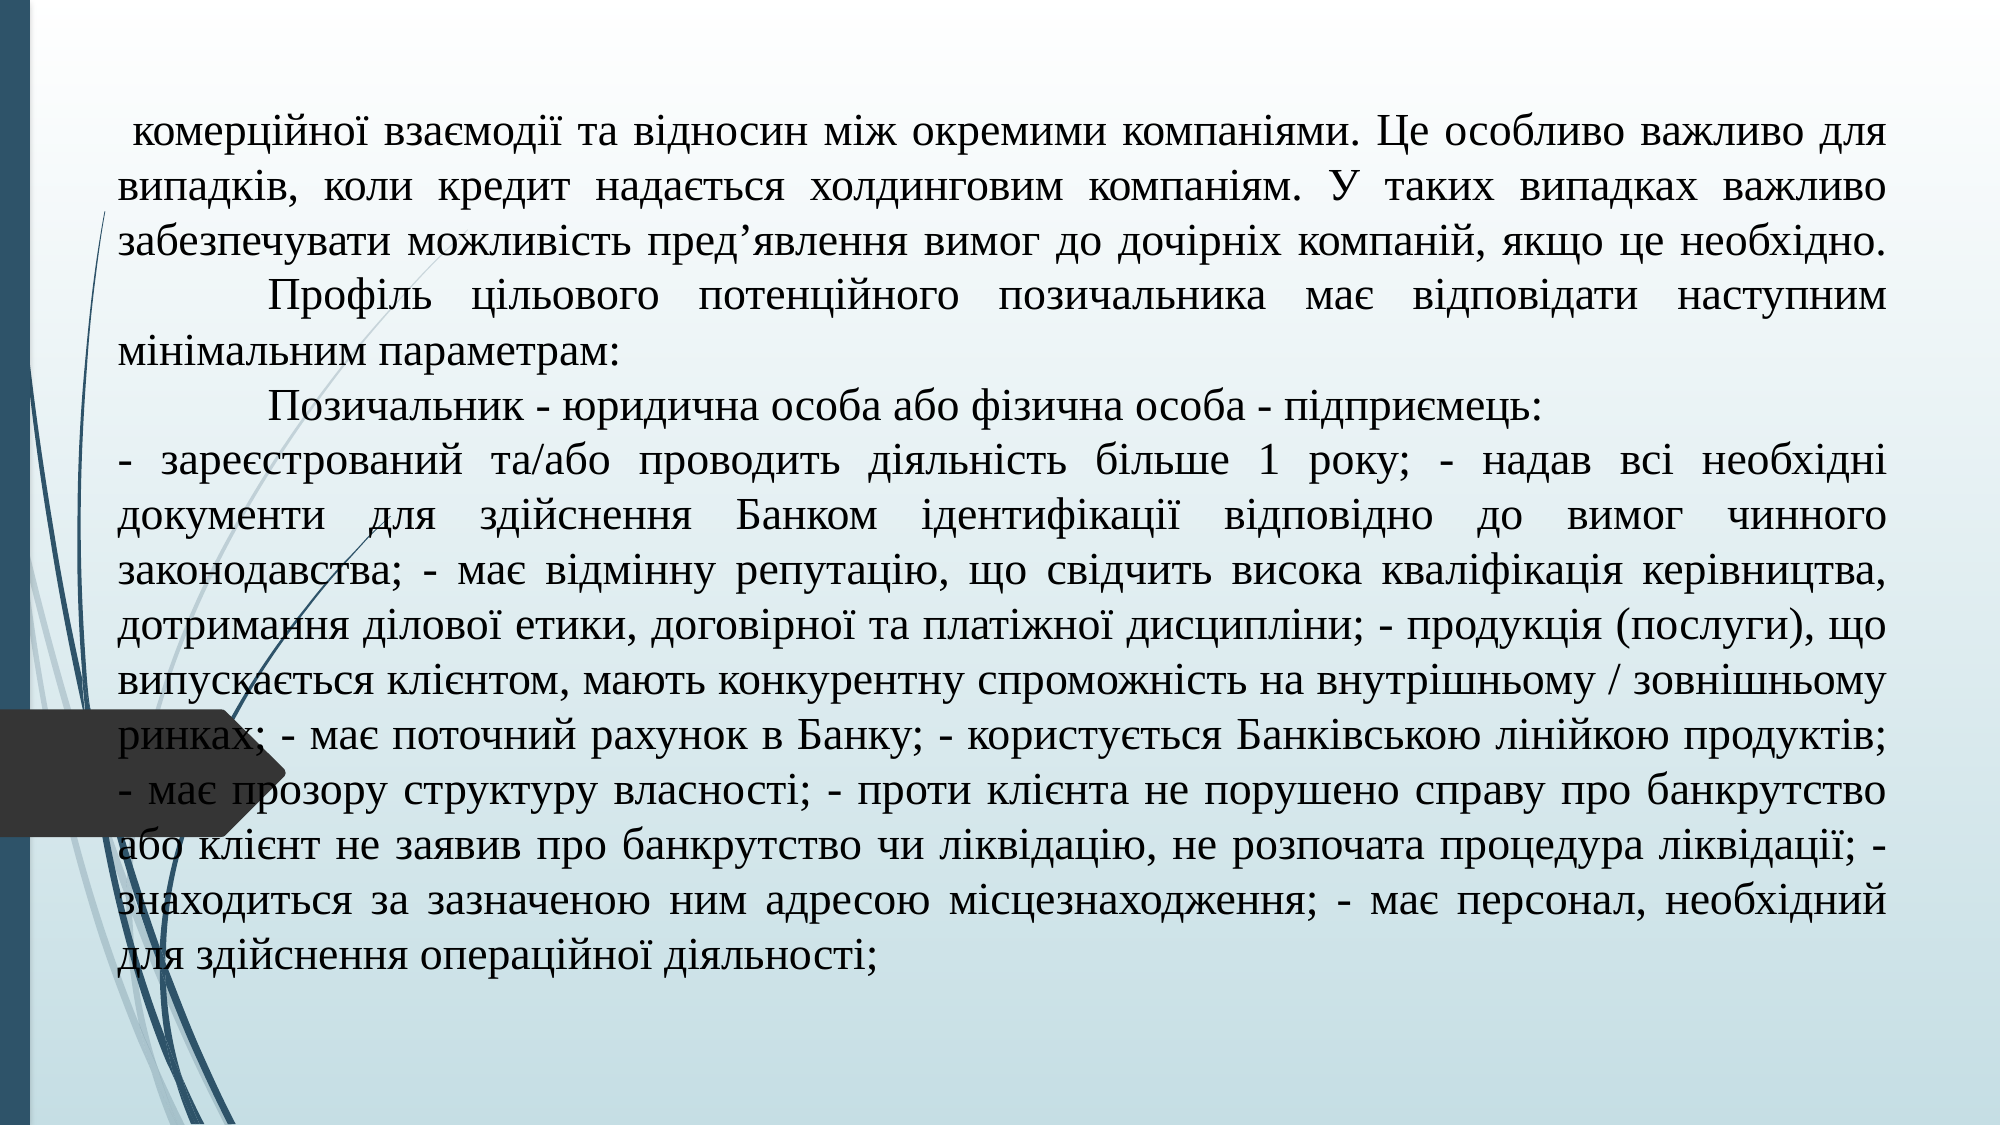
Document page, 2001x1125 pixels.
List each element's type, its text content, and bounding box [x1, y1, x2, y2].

subtitle комерційної взаємодії та відносин між окремими компаніями. Це особливо важливо для випадків, коли кредит надається холдинговим компаніям. У таких випадках важливо забезпечувати можливість пред’явлення вимог до дочірніх компаній, якщо це необхідно. Профіль цільового потенційного позичальника має відповідати наступним мінімальним параметрам: Позичальник - юридична особа або фізична особа - підприємець: - зареєстрований та/або проводить діяльність більше 1 року; - надав всі необхідні документи для здійснення Банком ідентифікації відповідно до вимог чинного законодавства; - має відмінну репутацію, що свідчить висока кваліфікація керівництва, дотримання ділової етики, договірної та платіжної дисципліни; - продукція (послуги), що випускається клієнтом, мають конкурентну спроможність на внутрішньому / зовнішньому ринках; - має поточний рахунок в Банку; - користується Банківською лінійкою продуктів; - має прозору структуру власності; - проти клієнта не порушено справу про банкрутство або клієнт не заявив про банкрутство чи ліквідацію, не розпочата процедура ліквідації; - знаходиться за зазначеною ним адресою місцезнаходження; - має персонал, необхідний для здійснення операційної діяльності; [102, 92, 1904, 1027]
